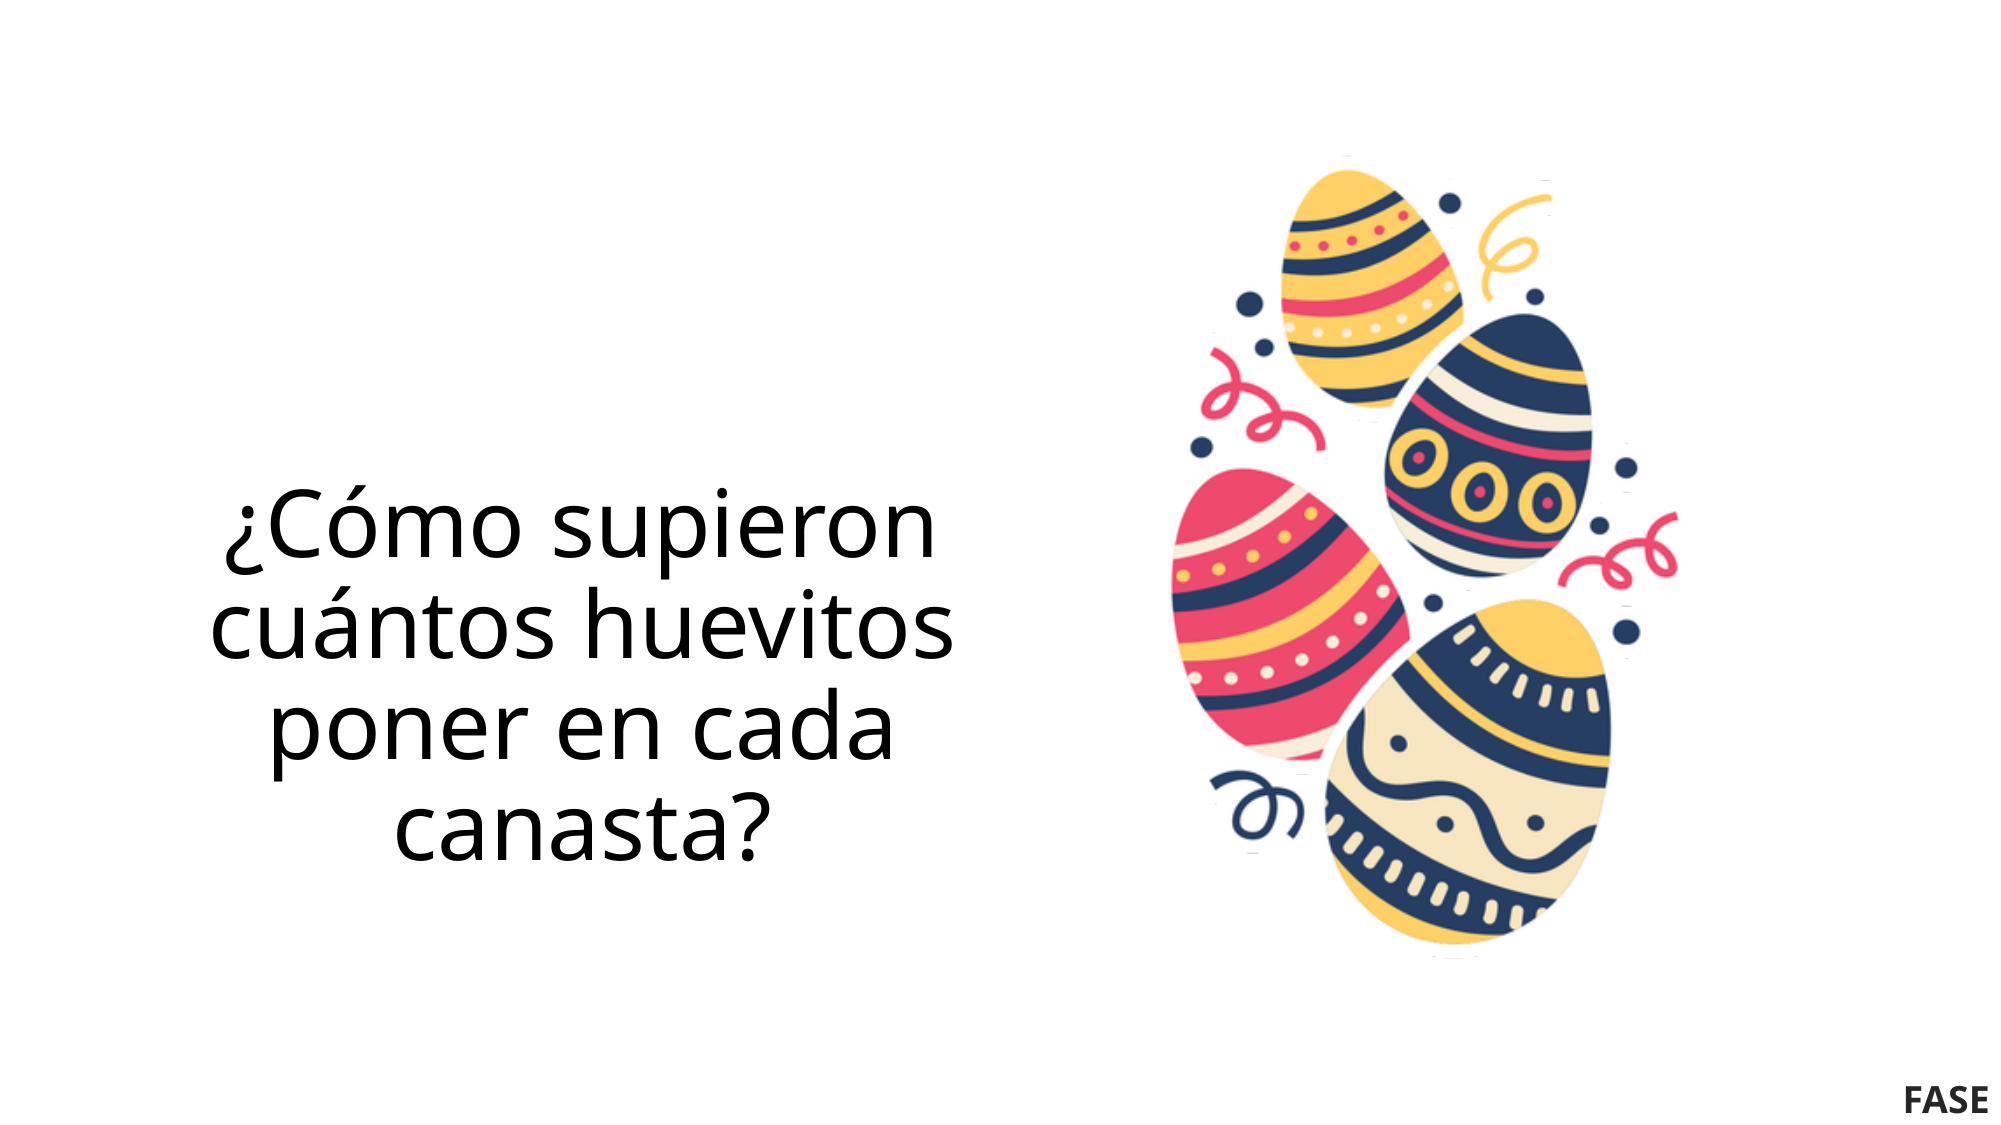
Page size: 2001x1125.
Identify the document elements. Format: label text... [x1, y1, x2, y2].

picture [977, 109, 1874, 1006]
text_box FASE 1 [1887, 1068, 2000, 1125]
text_box ¿Cómo supieron cuántos huevitos poner en cada canasta? [64, 468, 977, 861]
